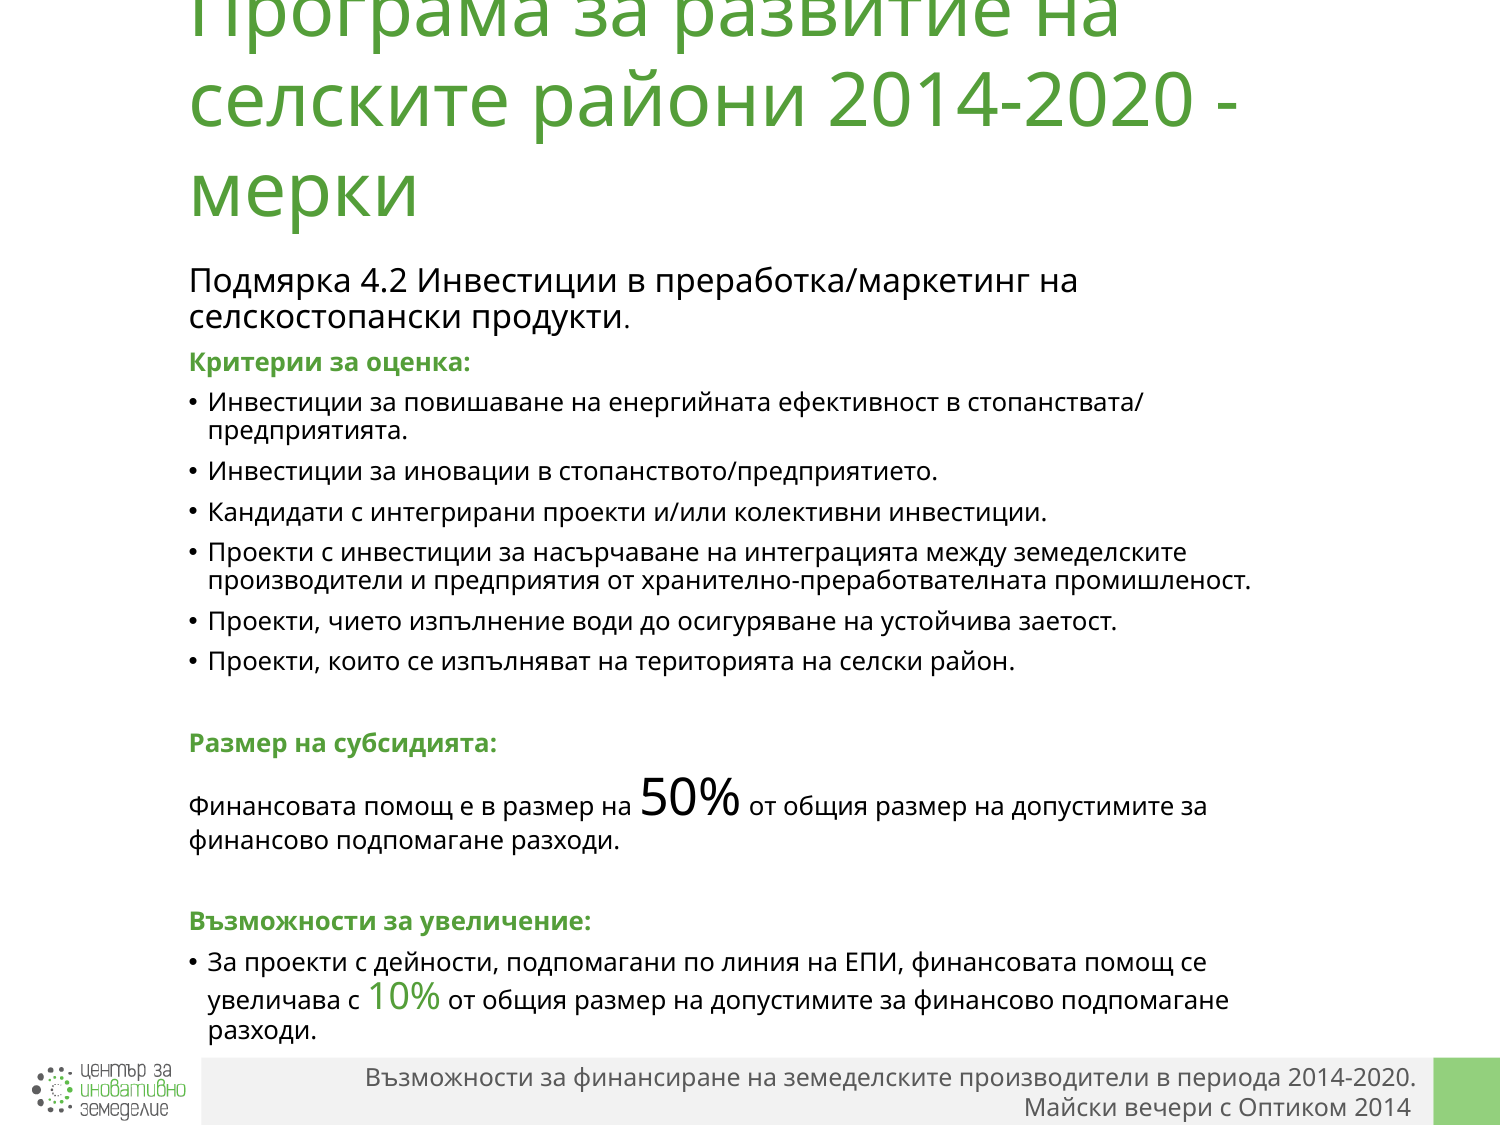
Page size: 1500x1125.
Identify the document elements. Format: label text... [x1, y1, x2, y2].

list Подмярка 4.2 Инвестиции в преработка/маркетинг на селскостопански продукти. Критерии за оценка: Инвестиции за повишаване на енергийната ефективност в стопанствата/ предприятията. Инвестиции за иновации в стопанството/предприятието. Кандидати с интегрирани проекти и/или колективни инвестиции. Проекти с инвестиции за насърчаване на интеграцията между земеделските производители и предприятия от хранително-преработвателната промишленост. Проекти, чието изпълнение води до осигуряване на устойчива заетост. Проекти, които се изпълняват на територията на селски район. Размер на субсидията: Финансовата помощ е в размер на 50% от общия размер на допустимите за финансово подпомагане разходи. Възможности за увеличение: За проекти с дейности, подпомагани по линия на ЕПИ, финансовата помощ се увеличава с 10% от общия размер на допустимите за финансово подпомагане разходи. [173, 256, 1327, 1015]
title Програма за развитие на селските райони 2014-2020 - мерки [173, 45, 1327, 240]
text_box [30, 1057, 1500, 1125]
